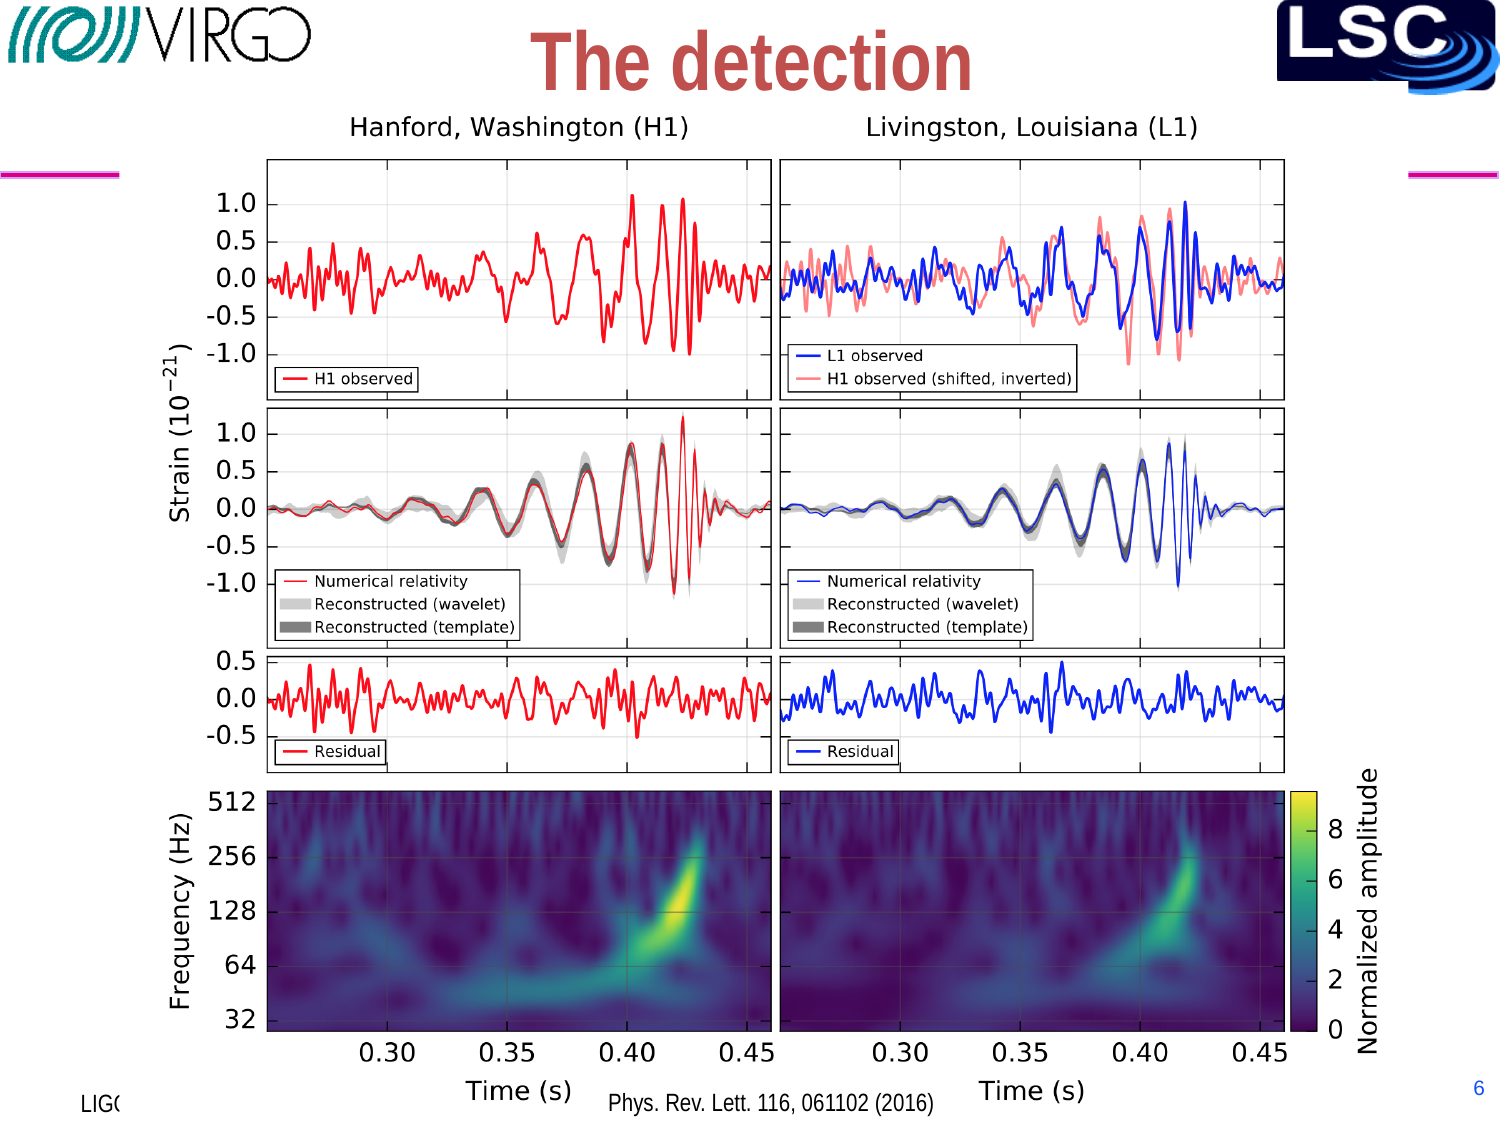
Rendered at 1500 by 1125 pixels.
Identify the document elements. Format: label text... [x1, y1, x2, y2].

picture [0, 0, 314, 68]
picture [1277, 0, 1500, 95]
slide_number 6 [1412, 1048, 1500, 1125]
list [119, 81, 1409, 1125]
text_box The detection [515, 0, 990, 81]
